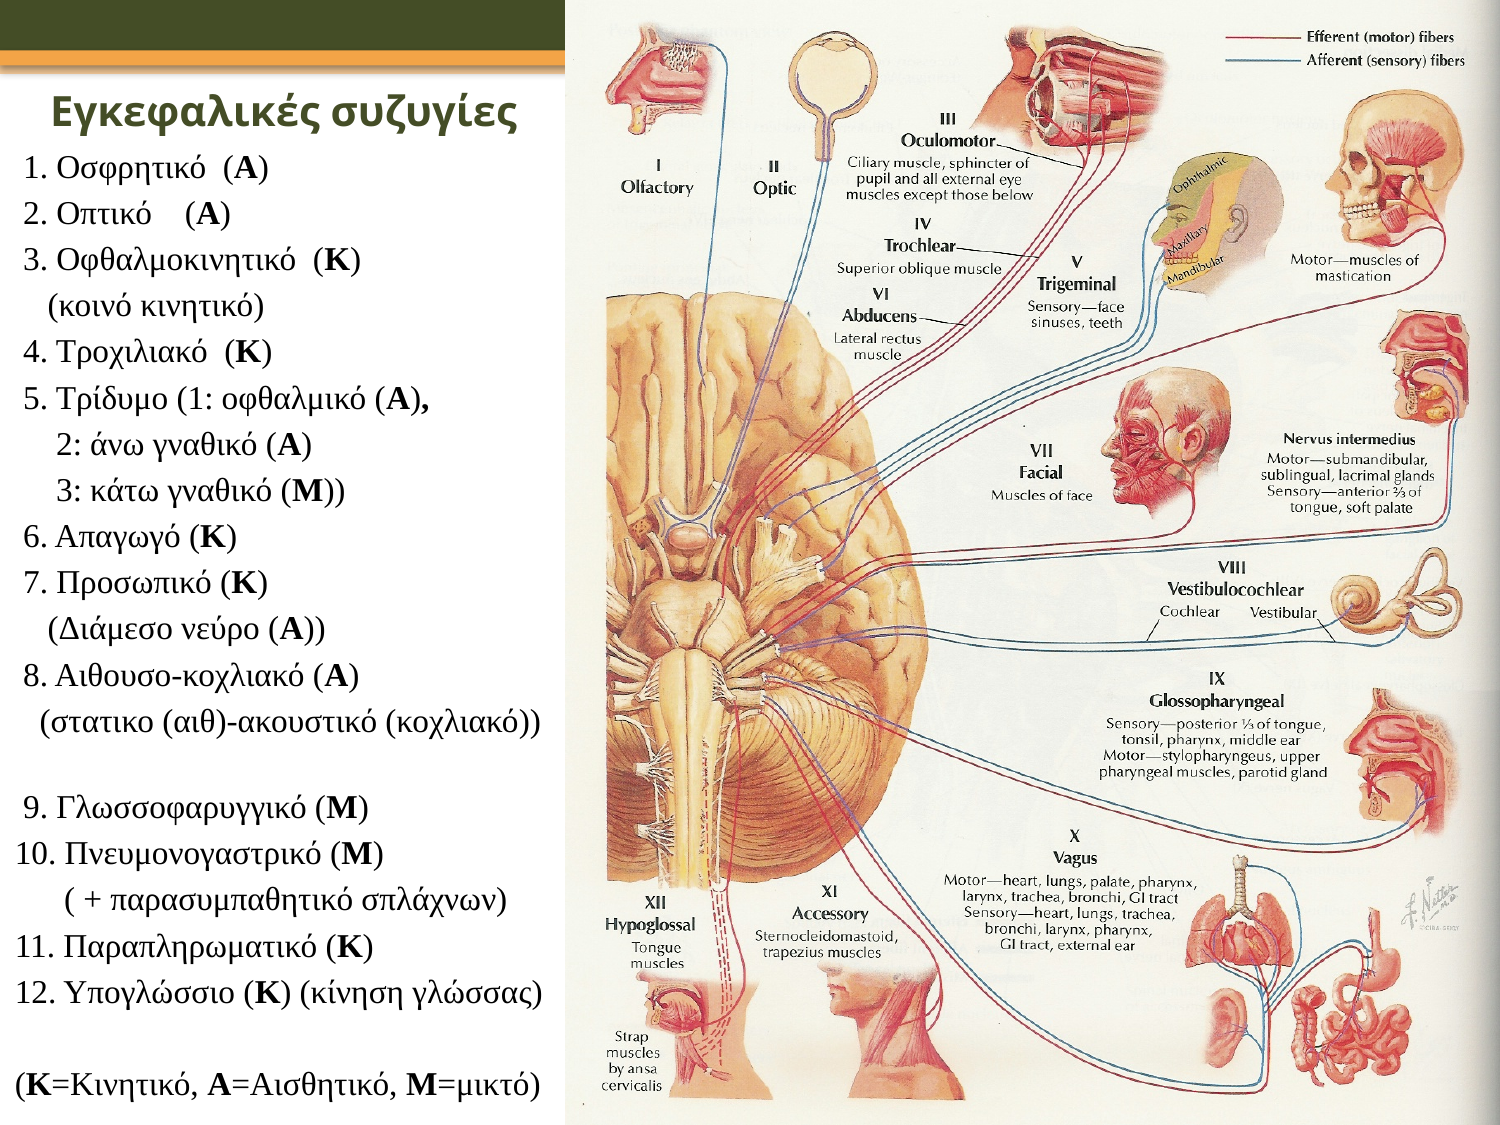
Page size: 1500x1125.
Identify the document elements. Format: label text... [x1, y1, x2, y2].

list 1. Οσφρητικό (Α) 2. Οπτικό (Α) 3. Οφθαλμοκινητικό (Κ) (κοινό κινητικό) 4. Τροχιλιακό (Κ) 5. Τρίδυμο (1: οφθαλμικό (Α), 2: άνω γναθικό (Α) 3: κάτω γναθικό (Μ)) 6. Απαγωγό (Κ) 7. Προσωπικό (Κ) (Διάμεσο νεύρο (Α)) 8. Αιθουσο-κοχλιακό (Α) (στατικο (αιθ)-ακουστικό (κοχλιακό)) 9. Γλωσσοφαρυγγικό (Μ) 10. Πνευμονογαστρικό (Μ) ( + παρασυμπαθητικό σπλάχνων) 11. Παραπληρωματικό (Κ) 12. Υπογλώσσιο (Κ) (κίνηση γλώσσας) (Κ=Κινητικό, Α=Αισθητικό, Μ=μικτό) [0, 137, 559, 1125]
title Εγκεφαλικές συζυγίες [35, 46, 536, 137]
picture [564, 0, 1500, 1125]
